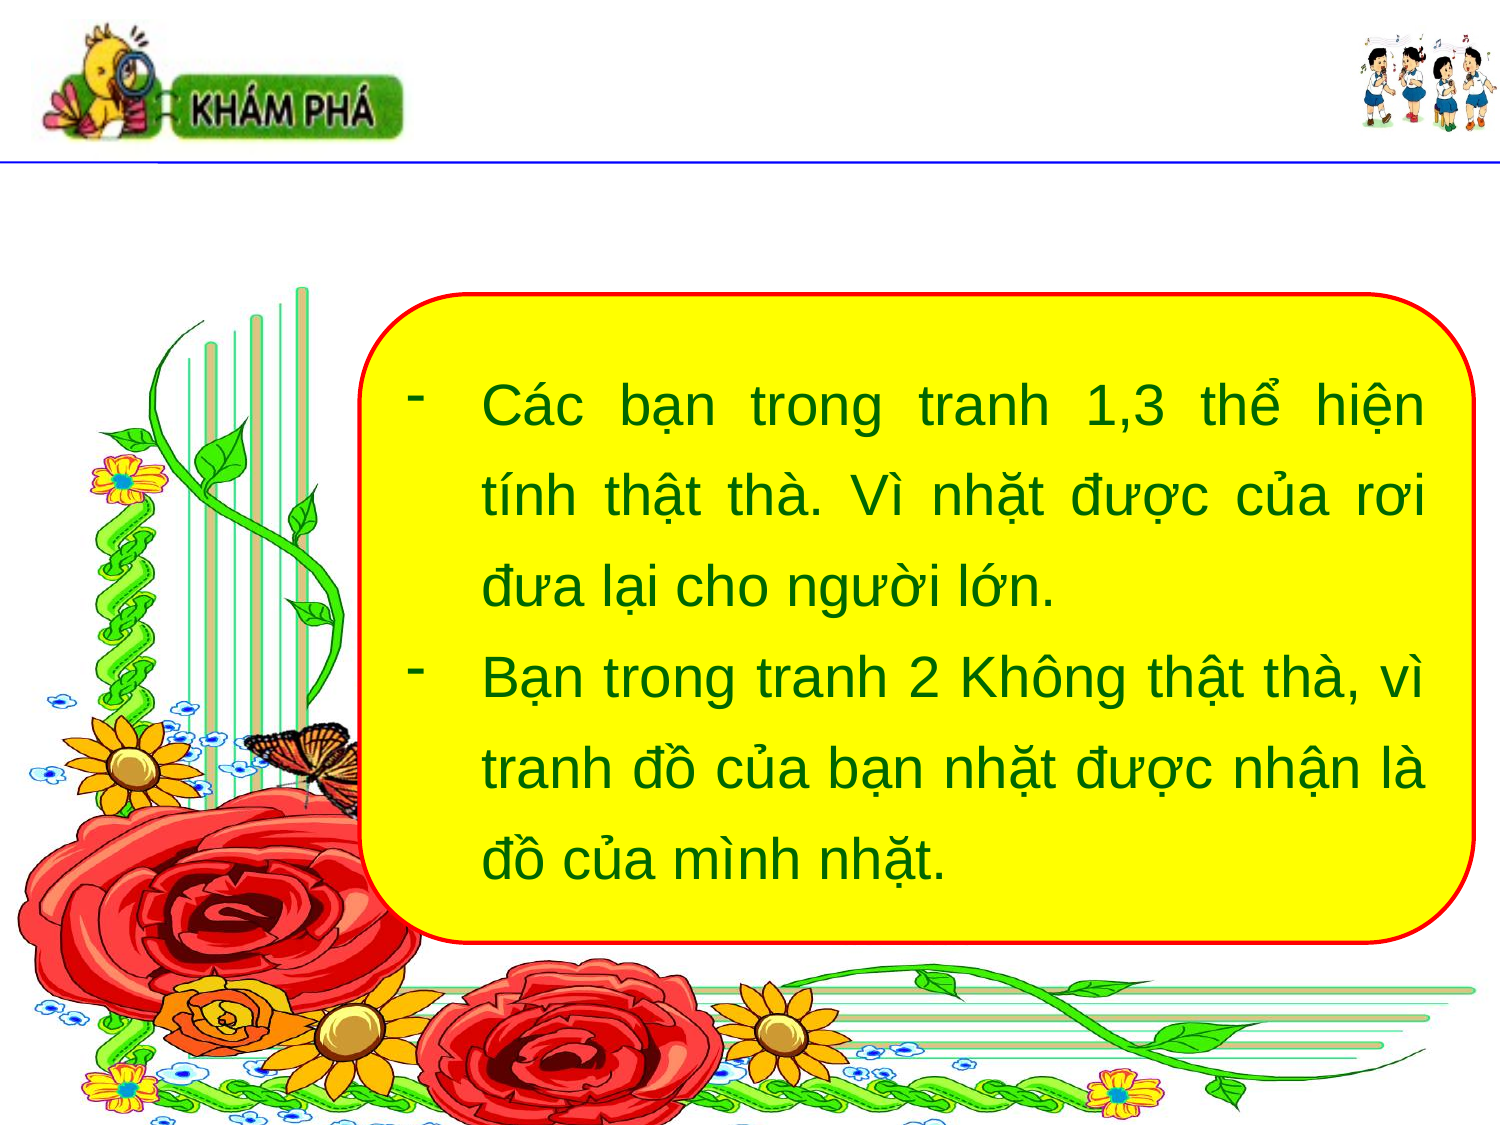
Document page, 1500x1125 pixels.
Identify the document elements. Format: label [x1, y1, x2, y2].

picture [30, 19, 414, 160]
picture [1352, 25, 1500, 137]
picture [0, 268, 1500, 1125]
